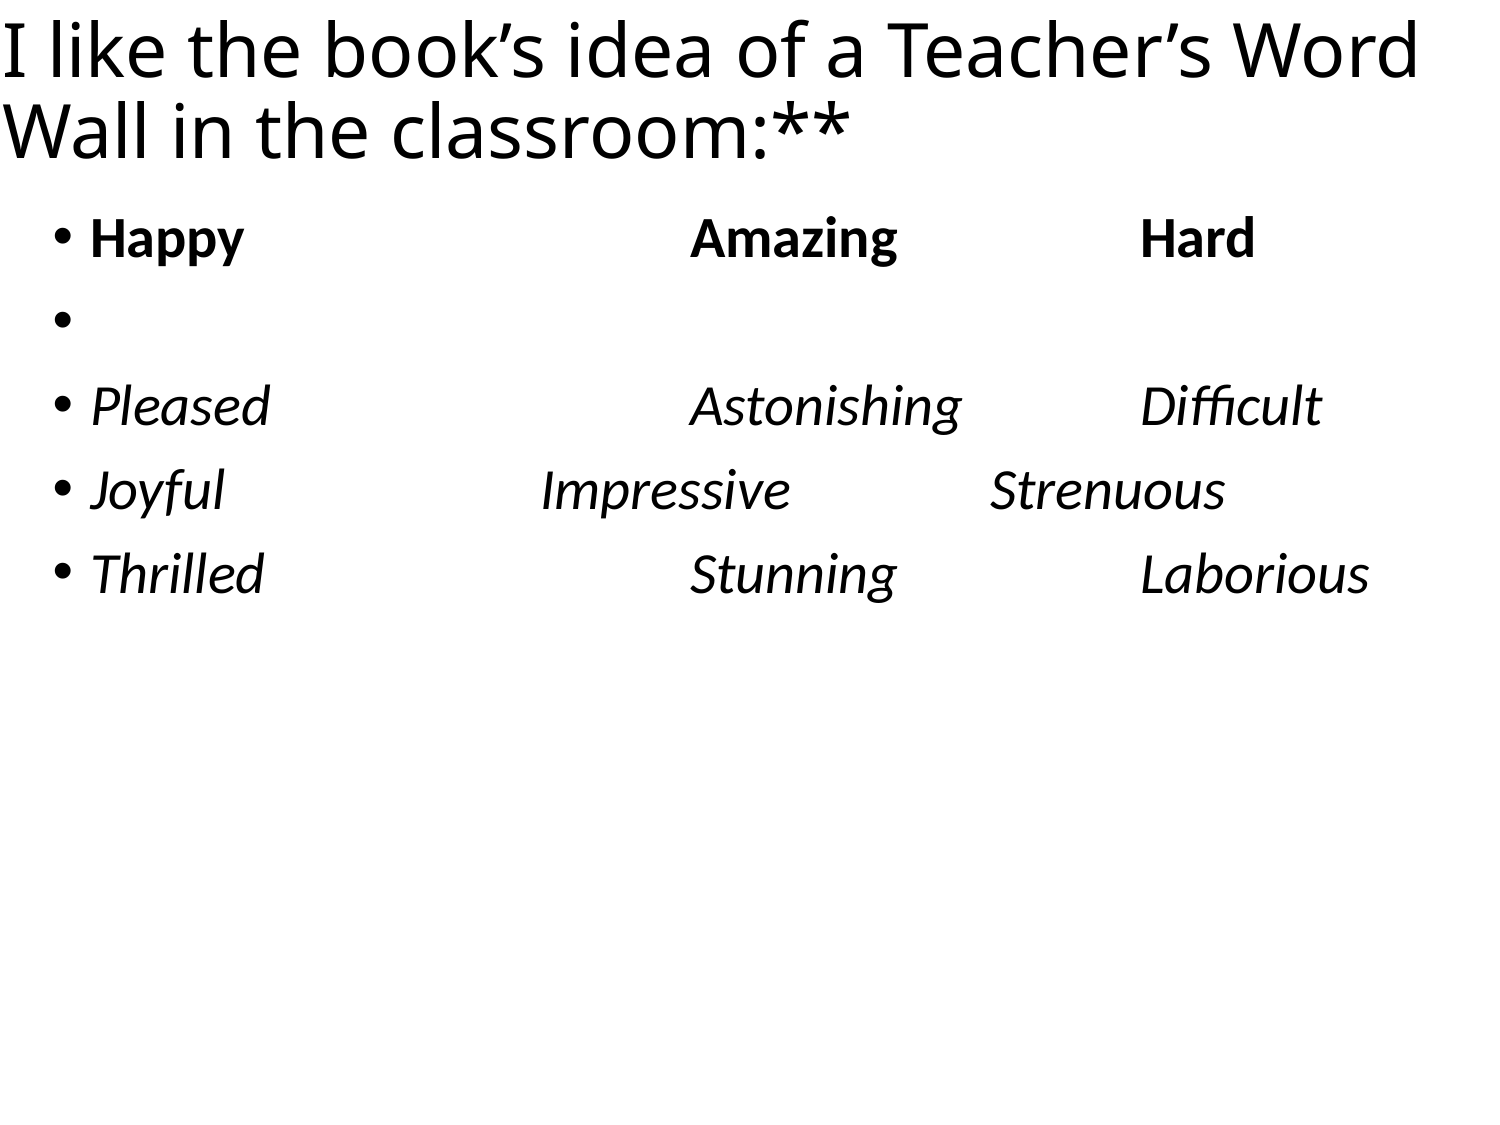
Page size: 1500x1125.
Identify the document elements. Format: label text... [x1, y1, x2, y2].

title I like the book’s idea of a Teacher’s Word Wall in the classroom:** [0, 0, 1475, 188]
list Happy Amazing Hard Pleased Astonishing Difficult Joyful Impressive Strenuous Thrilled Stunning Laborious [37, 200, 1500, 1005]
